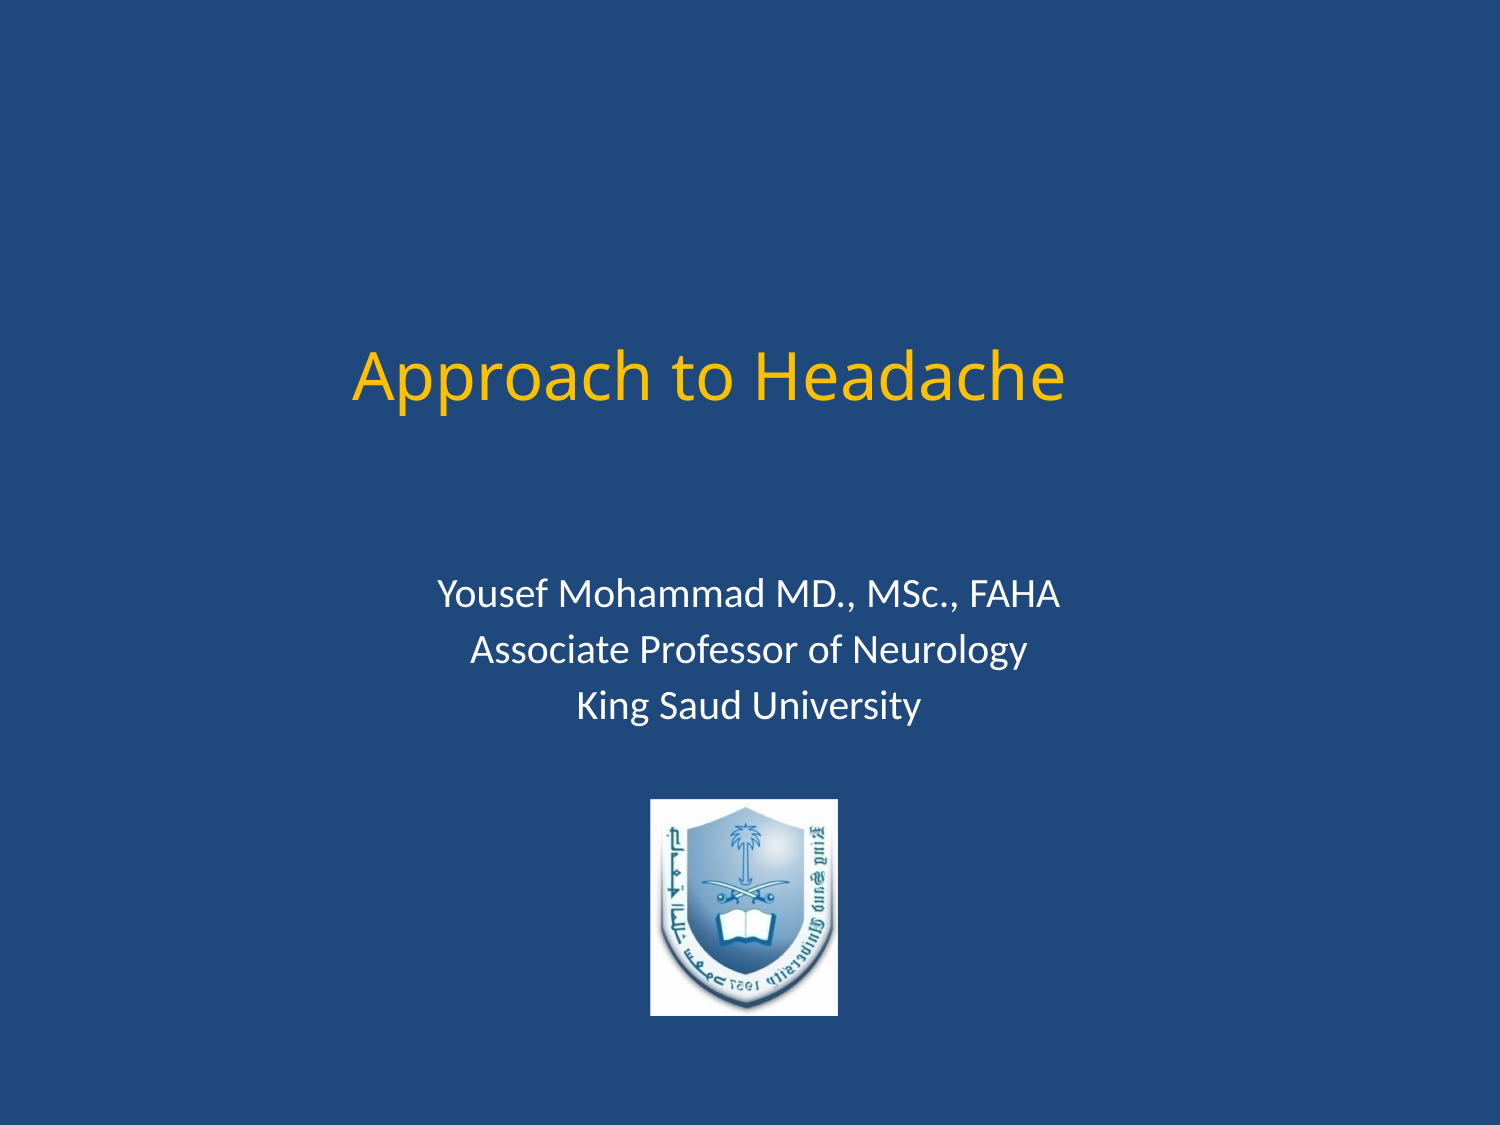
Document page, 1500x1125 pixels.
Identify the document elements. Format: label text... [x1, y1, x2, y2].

picture [649, 799, 838, 1016]
text_box Yousef Mohammad MD., MSc., FAHA Associate Professor of Neurology King Saud University [323, 566, 1175, 805]
text_box Approach to Headache [114, 301, 1323, 515]
